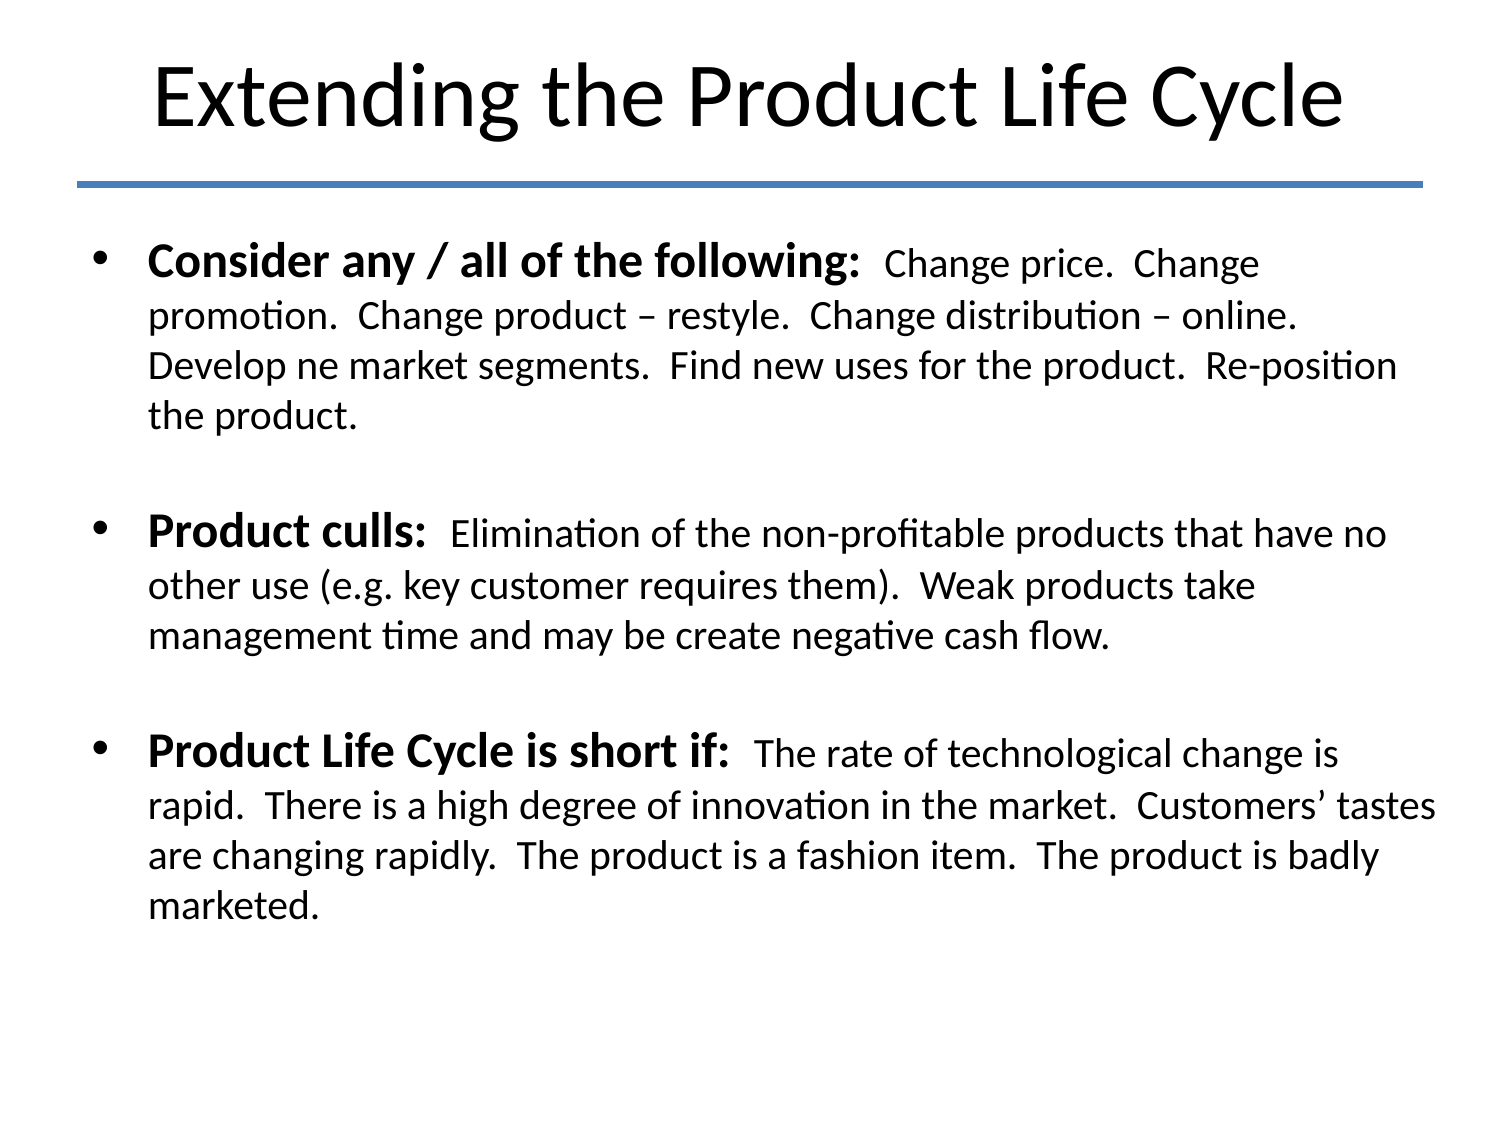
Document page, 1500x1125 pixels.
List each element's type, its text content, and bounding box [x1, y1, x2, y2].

title Extending the Product Life Cycle [75, 0, 1425, 183]
list Consider any / all of the following: Change price. Change promotion. Change product – restyle. Change distribution – online. Develop ne market segments. Find new uses for the product. Re-position the product. Product culls: Elimination of the non-profitable products that have no other use (e.g. key customer requires them). Weak products take management time and may be create negative cash flow. Product Life Cycle is short if: The rate of technological change is rapid. There is a high degree of innovation in the market. Customers’ tastes are changing rapidly. The product is a fashion item. The product is badly marketed. [76, 219, 1459, 1083]
